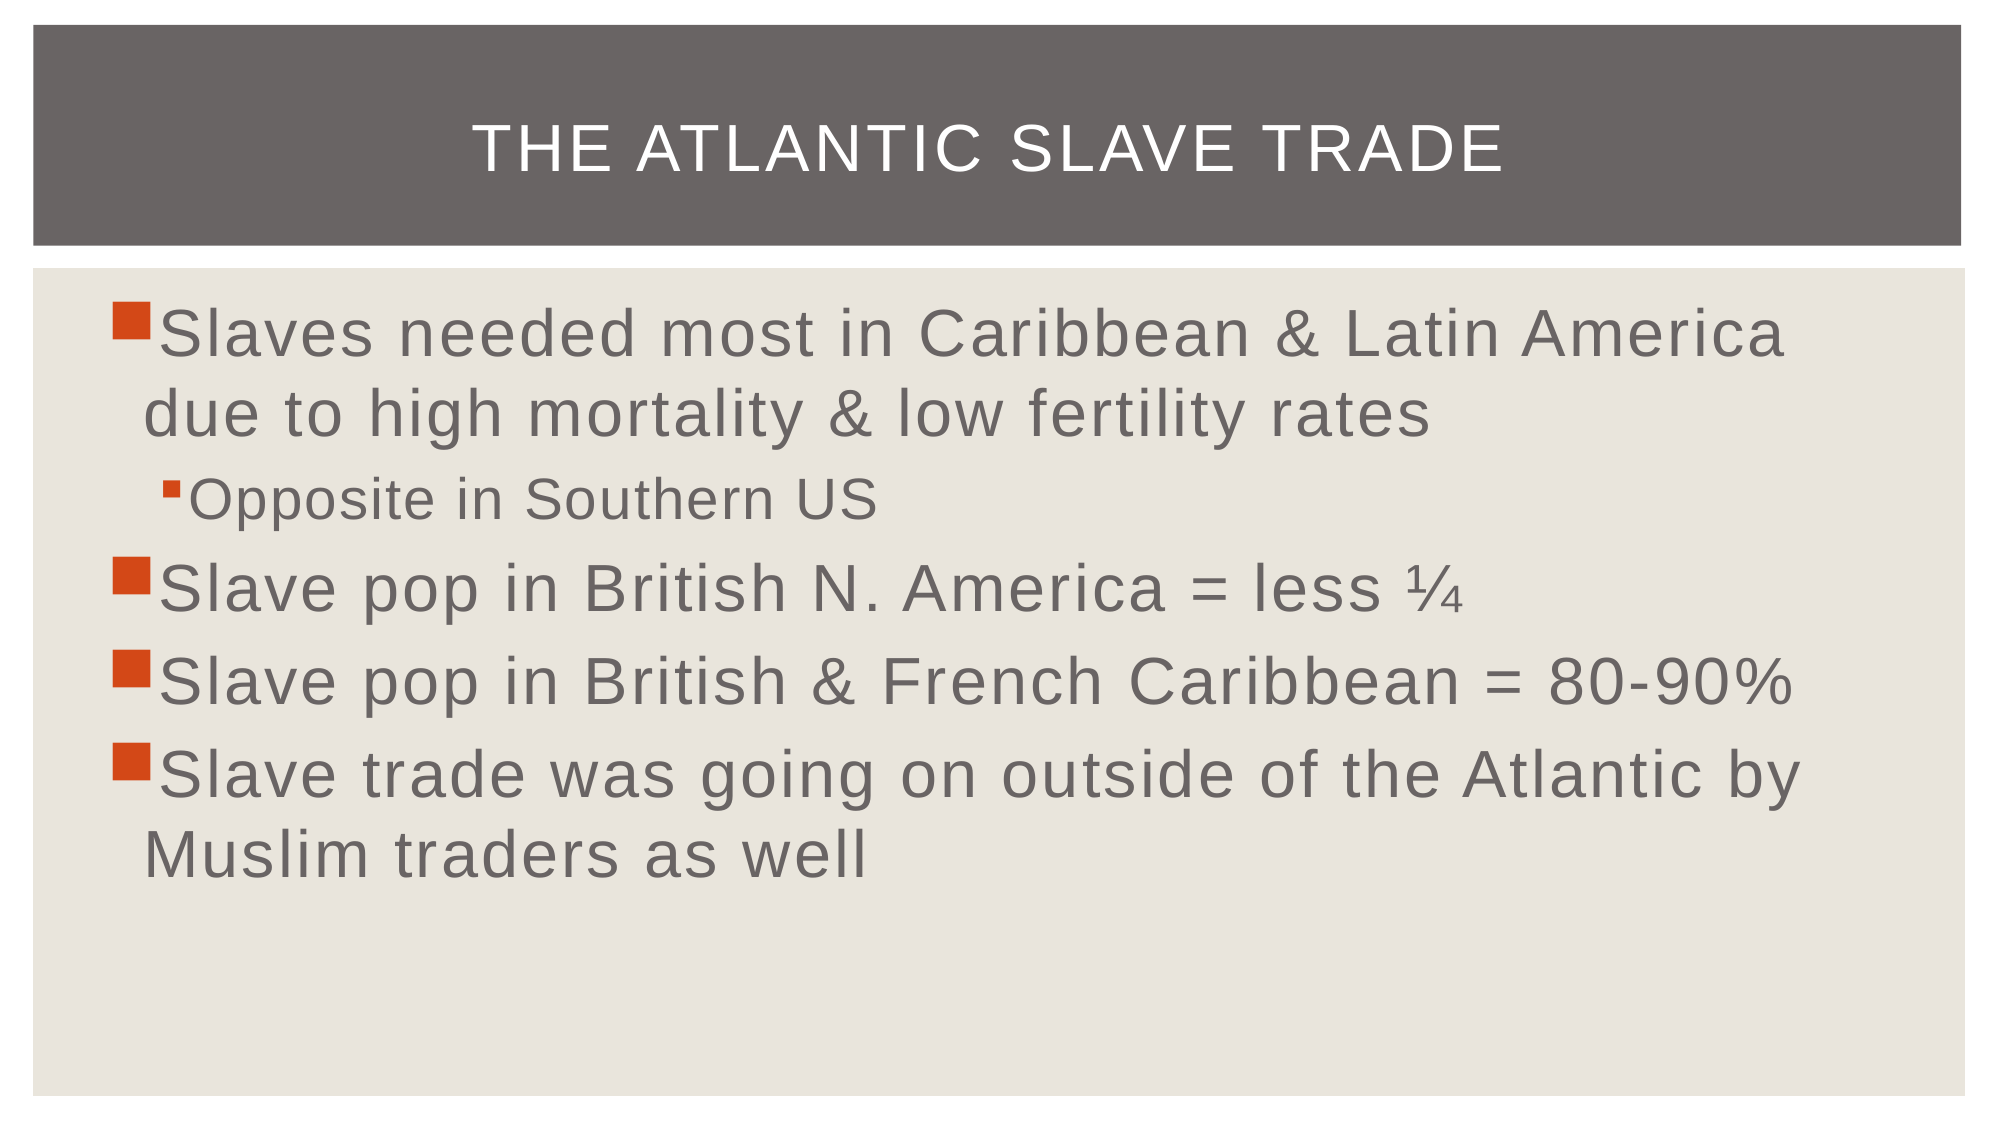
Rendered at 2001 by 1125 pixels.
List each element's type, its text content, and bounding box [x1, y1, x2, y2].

title The Atlantic Slave Trade [83, 58, 1917, 232]
list Slaves needed most in Caribbean & Latin America due to high mortality & low fertility rates Opposite in Southern US Slave pop in British N. America = less ¼ Slave pop in British & French Caribbean = 80-90% Slave trade was going on outside of the Atlantic by Muslim traders as well [83, 281, 1923, 1005]
